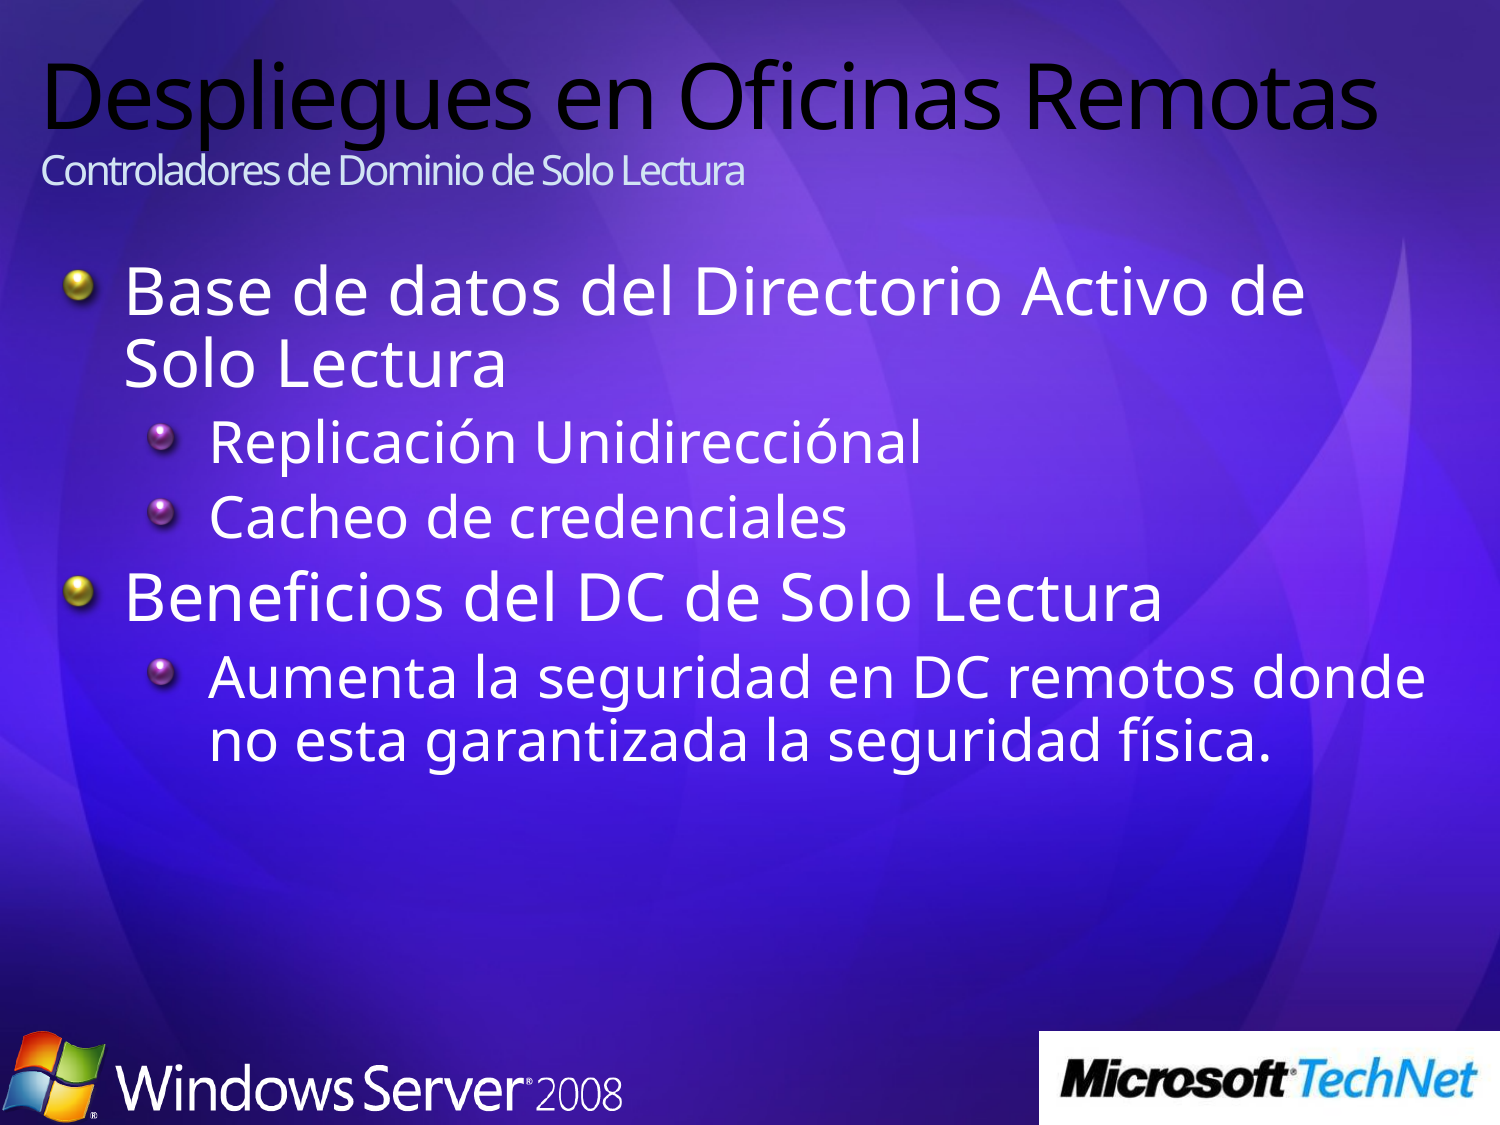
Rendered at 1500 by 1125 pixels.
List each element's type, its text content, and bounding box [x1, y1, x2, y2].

list Base de datos del Directorio Activo de Solo Lectura Replicación Unidirecciónal Cacheo de credenciales Beneficios del DC de Solo Lectura Aumenta la seguridad en DC remotos donde no esta garantizada la seguridad física. [58, 257, 1434, 654]
picture [0, 0, 1500, 1125]
title Despliegues en Oficinas Remotas Controladores de Dominio de Solo Lectura [39, 50, 1500, 211]
